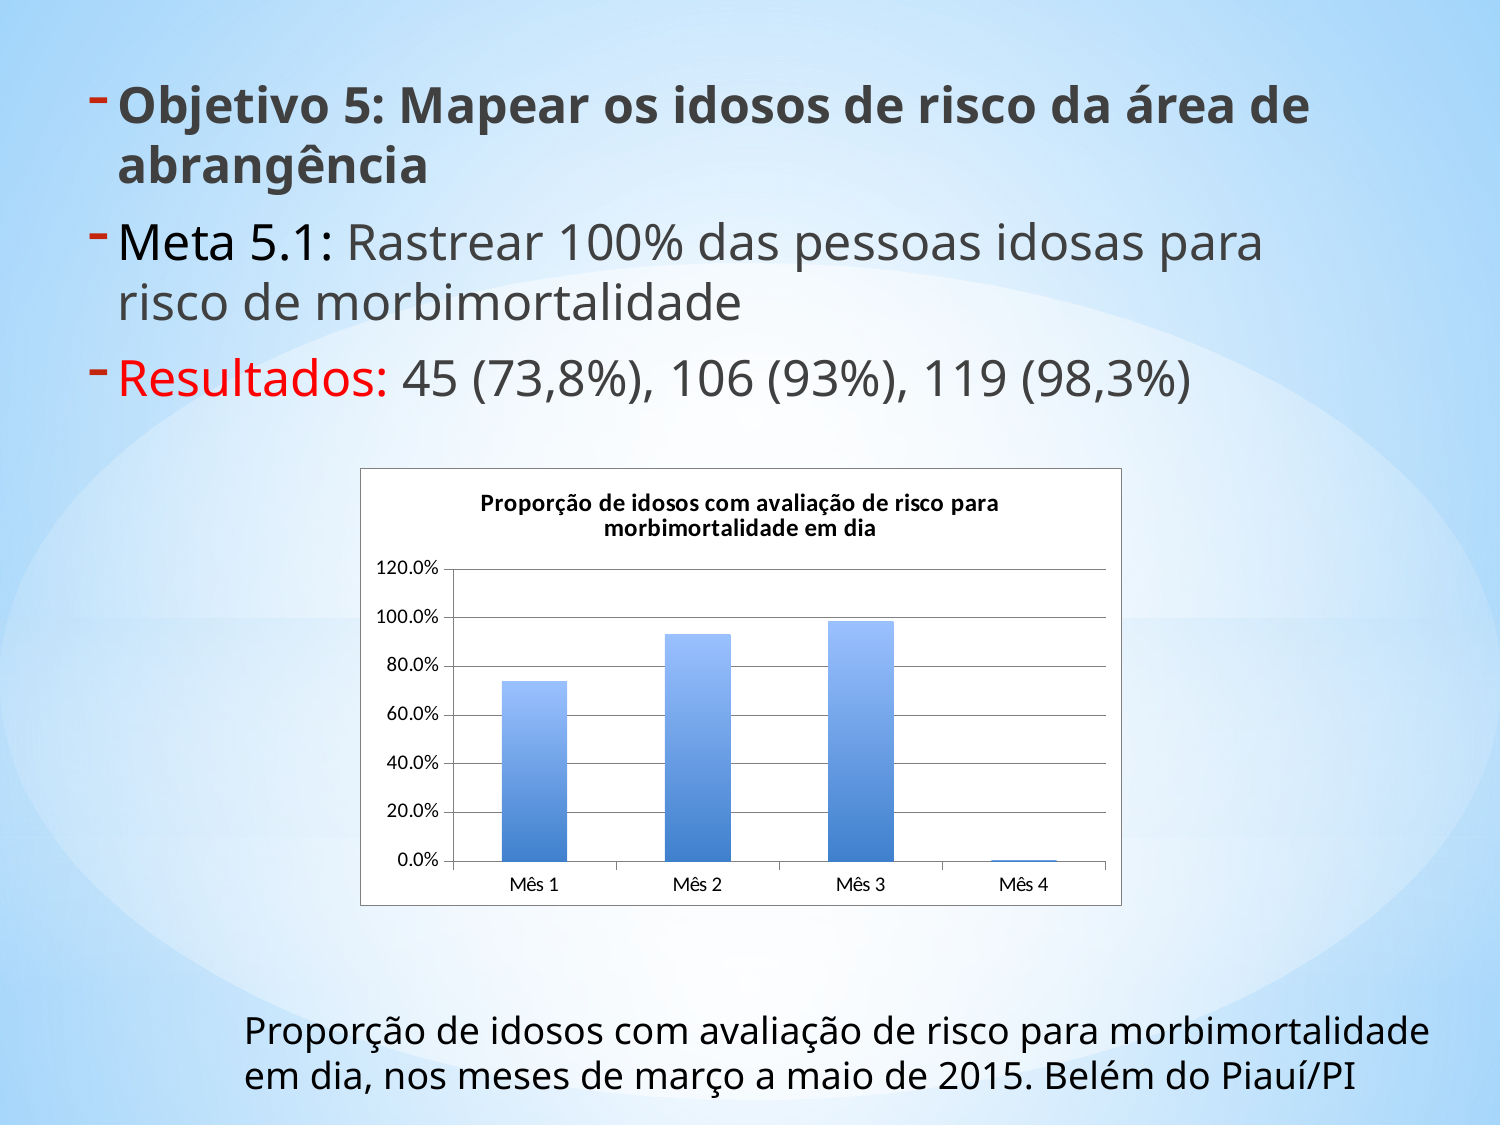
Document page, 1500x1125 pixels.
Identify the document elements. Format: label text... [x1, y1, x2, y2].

list Objetivo 5: Mapear os idosos de risco da área de abrangência Meta 5.1: Rastrear 100% das pessoas idosas para risco de morbimortalidade Resultados: 45 (73,8%), 106 (93%), 119 (98,3%) [64, 66, 1329, 823]
text_box Proporção de idosos com avaliação de risco para morbimortalidade em dia, nos meses de março a maio de 2015. Belém do Piauí/PI [229, 999, 1456, 1125]
chart [359, 467, 1122, 906]
